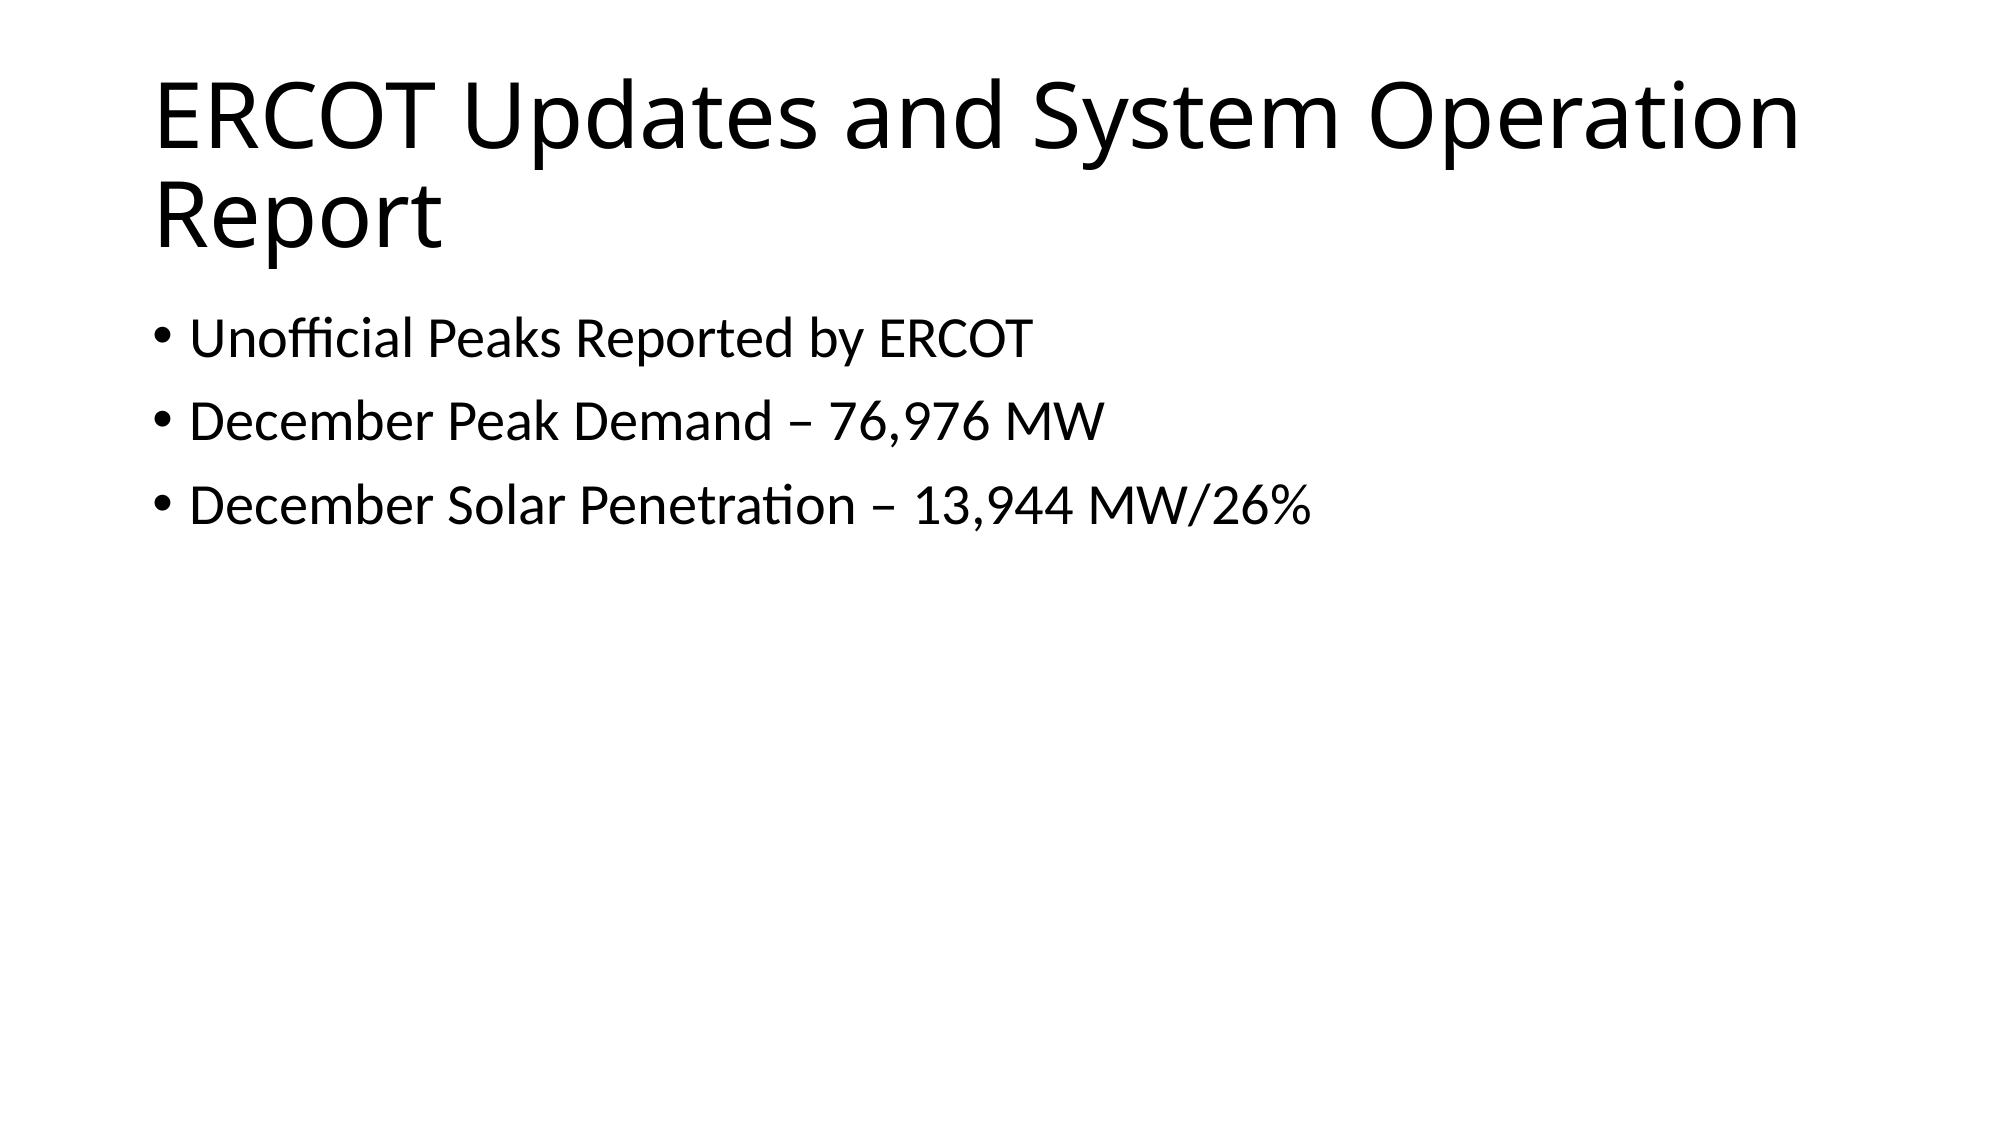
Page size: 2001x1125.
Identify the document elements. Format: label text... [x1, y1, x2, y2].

title ERCOT Updates and System Operation Report [137, 59, 1863, 278]
list Unofficial Peaks Reported by ERCOT December Peak Demand – 76,976 MW December Solar Penetration – 13,944 MW/26% [137, 299, 1863, 1014]
